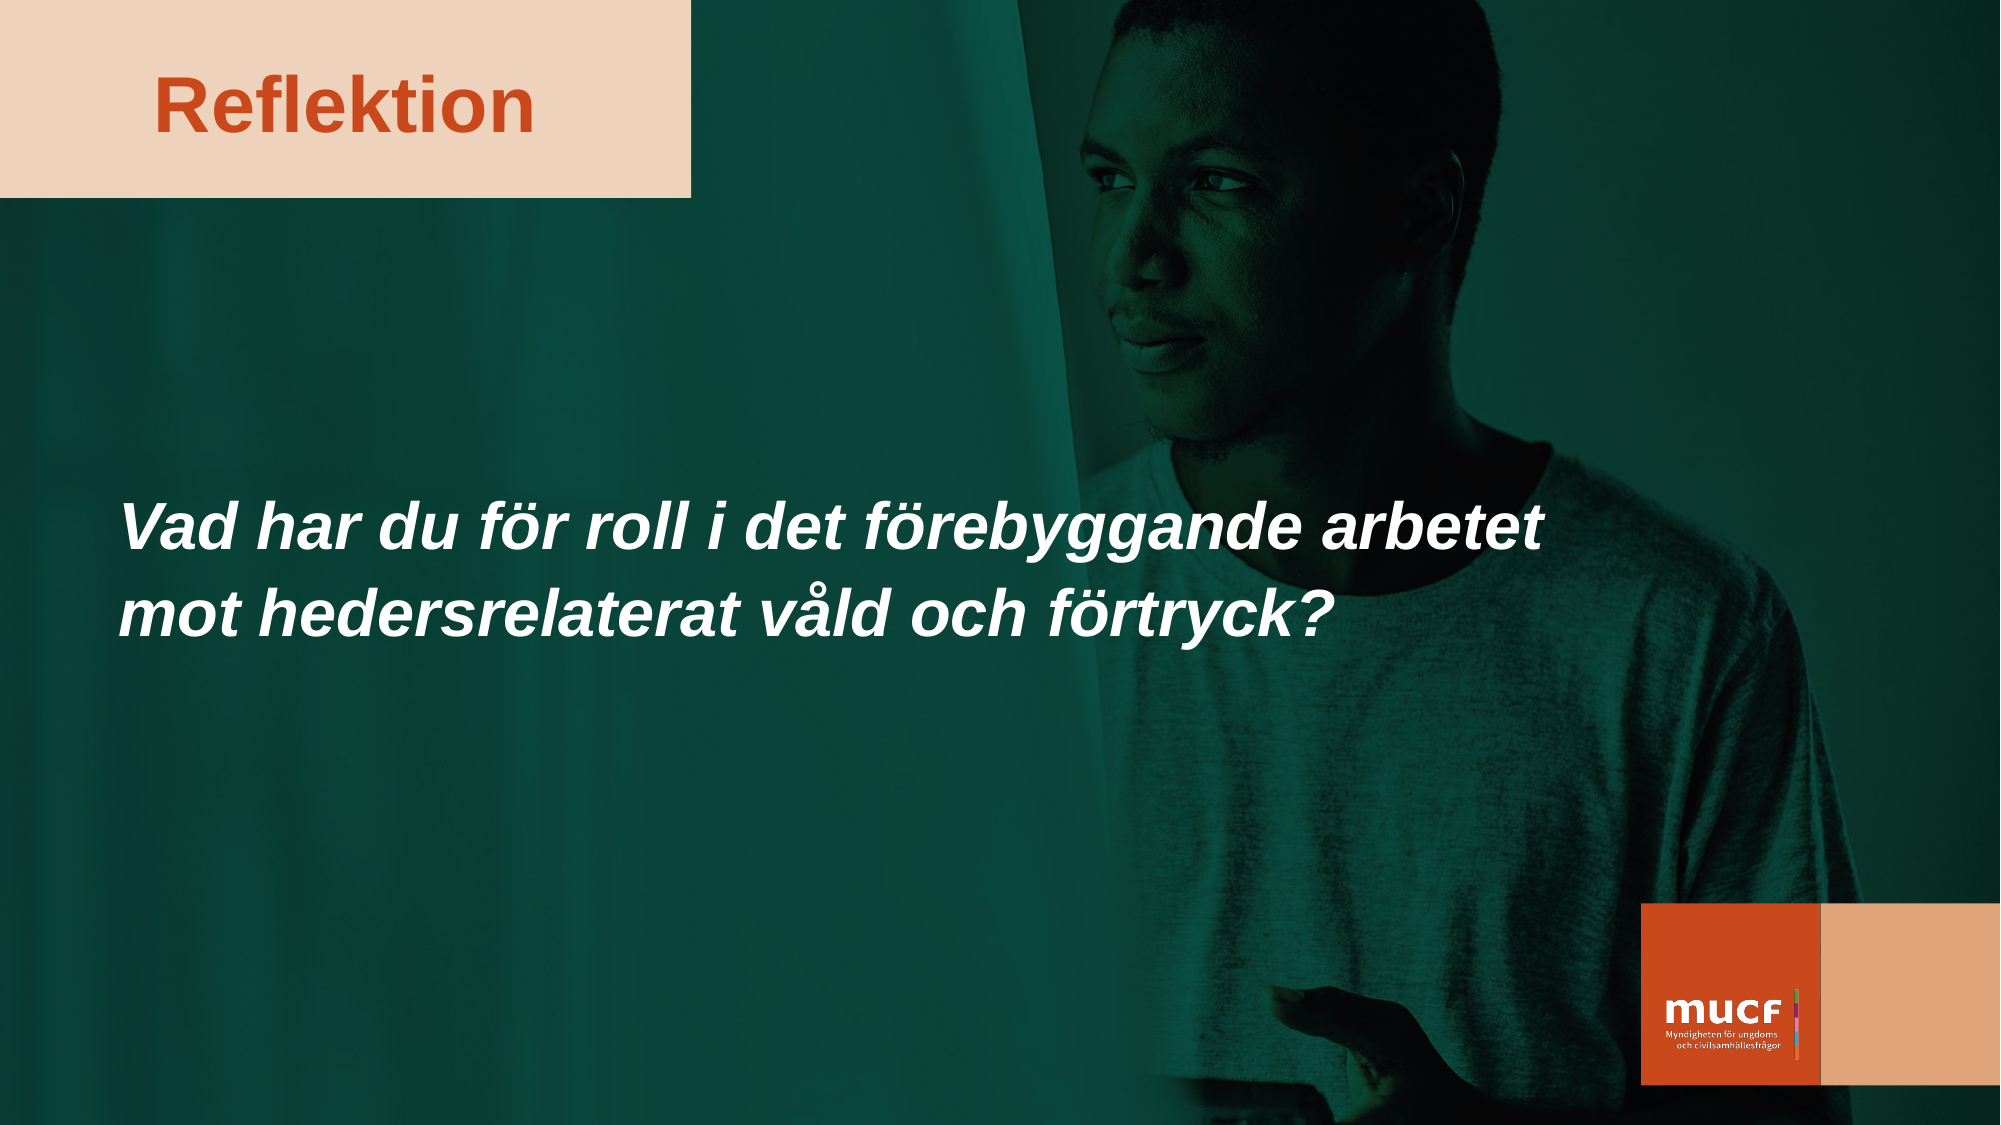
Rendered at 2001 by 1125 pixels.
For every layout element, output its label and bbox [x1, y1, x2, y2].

text_box [1641, 903, 2000, 1086]
picture [0, 0, 2000, 1125]
